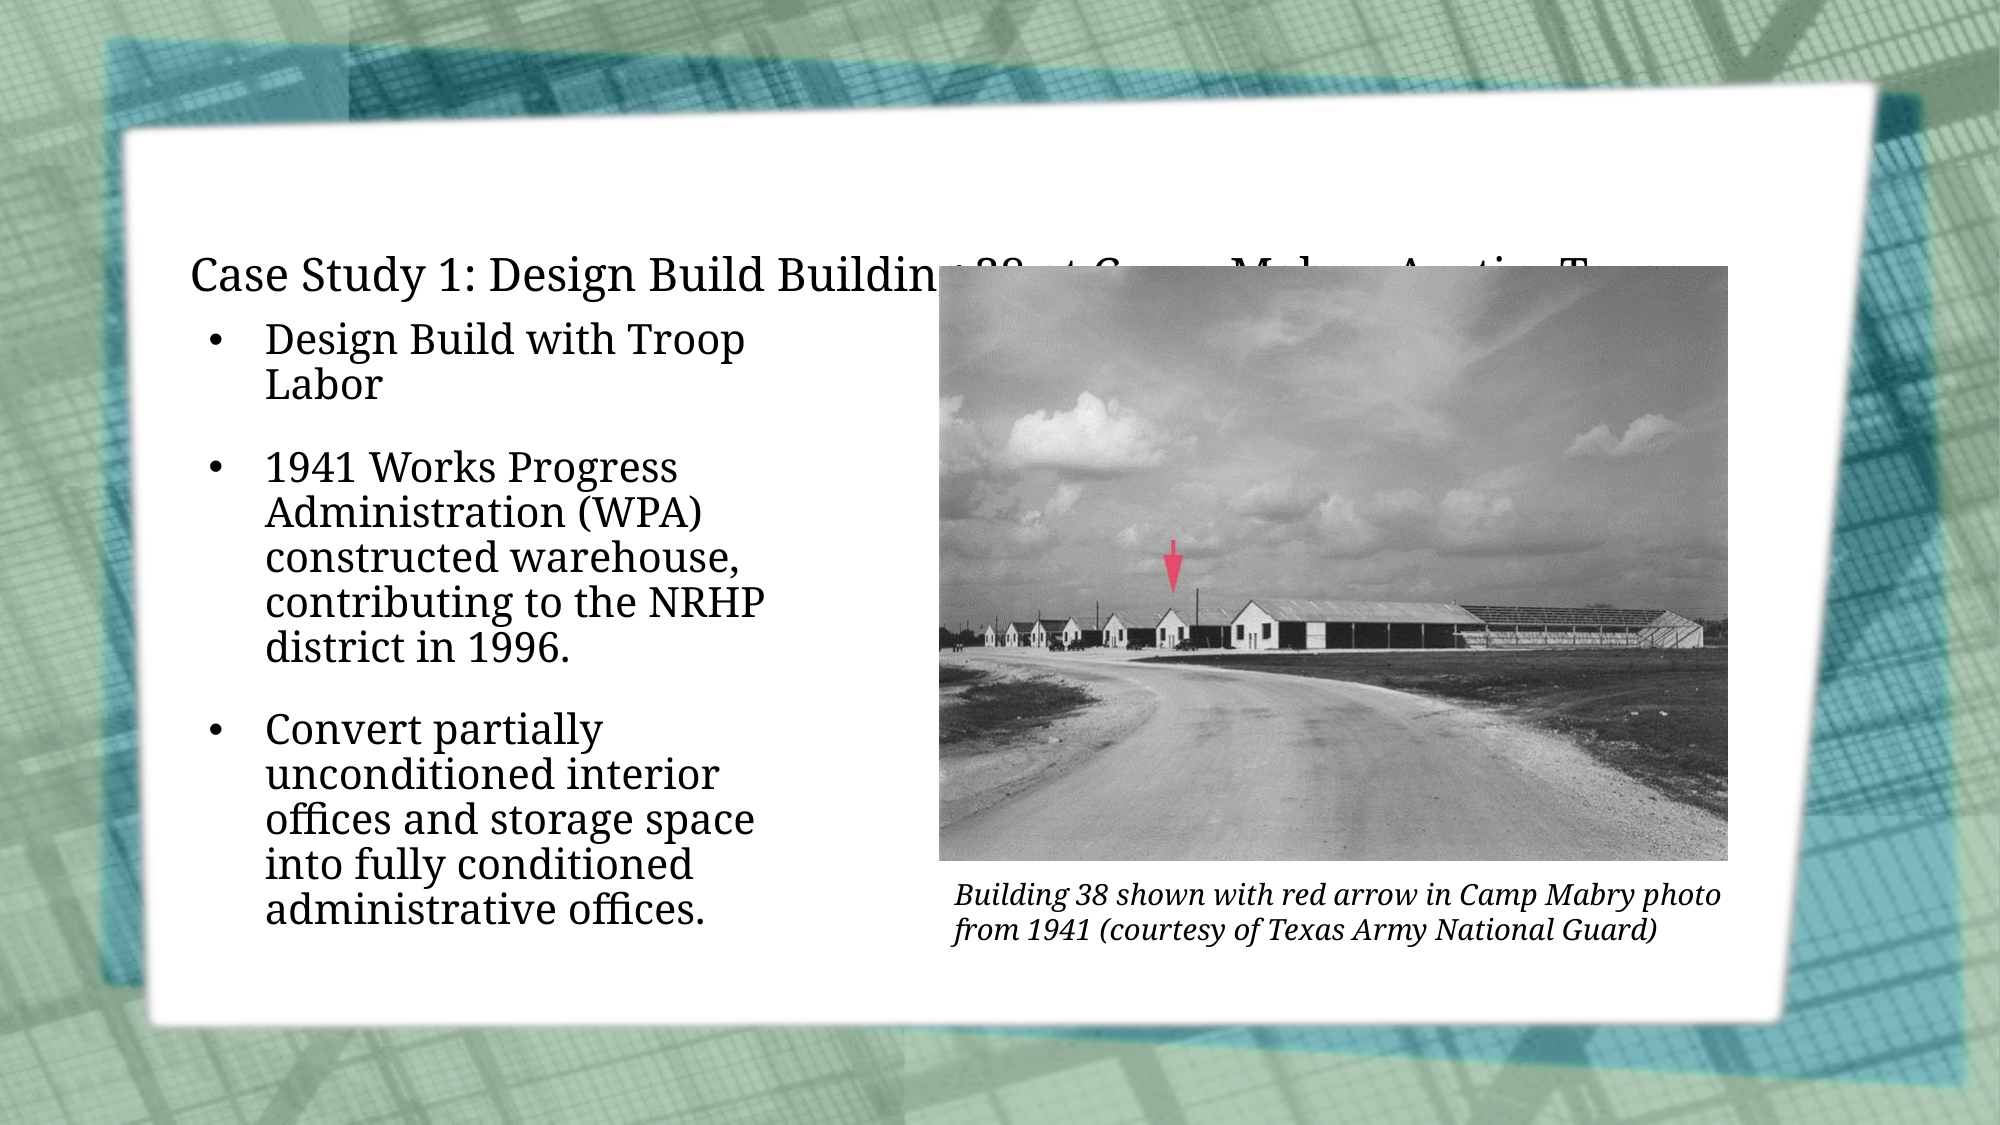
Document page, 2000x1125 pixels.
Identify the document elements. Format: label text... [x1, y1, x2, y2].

list Design Build with Troop Labor 1941 Works Progress Administration (WPA) constructed warehouse, contributing to the NRHP district in 1996. Convert partially unconditioned interior offices and storage space into fully conditioned administrative offices. [174, 311, 818, 988]
text_box Building 38 shown with red arrow in Camp Mabry photo from 1941 (courtesy of Texas Army National Guard) [939, 868, 1750, 954]
picture [0, 0, 2000, 1125]
title Case Study 1: Design Build Building 38 at Camp Mabry, Austin, Texas [174, 203, 1772, 309]
